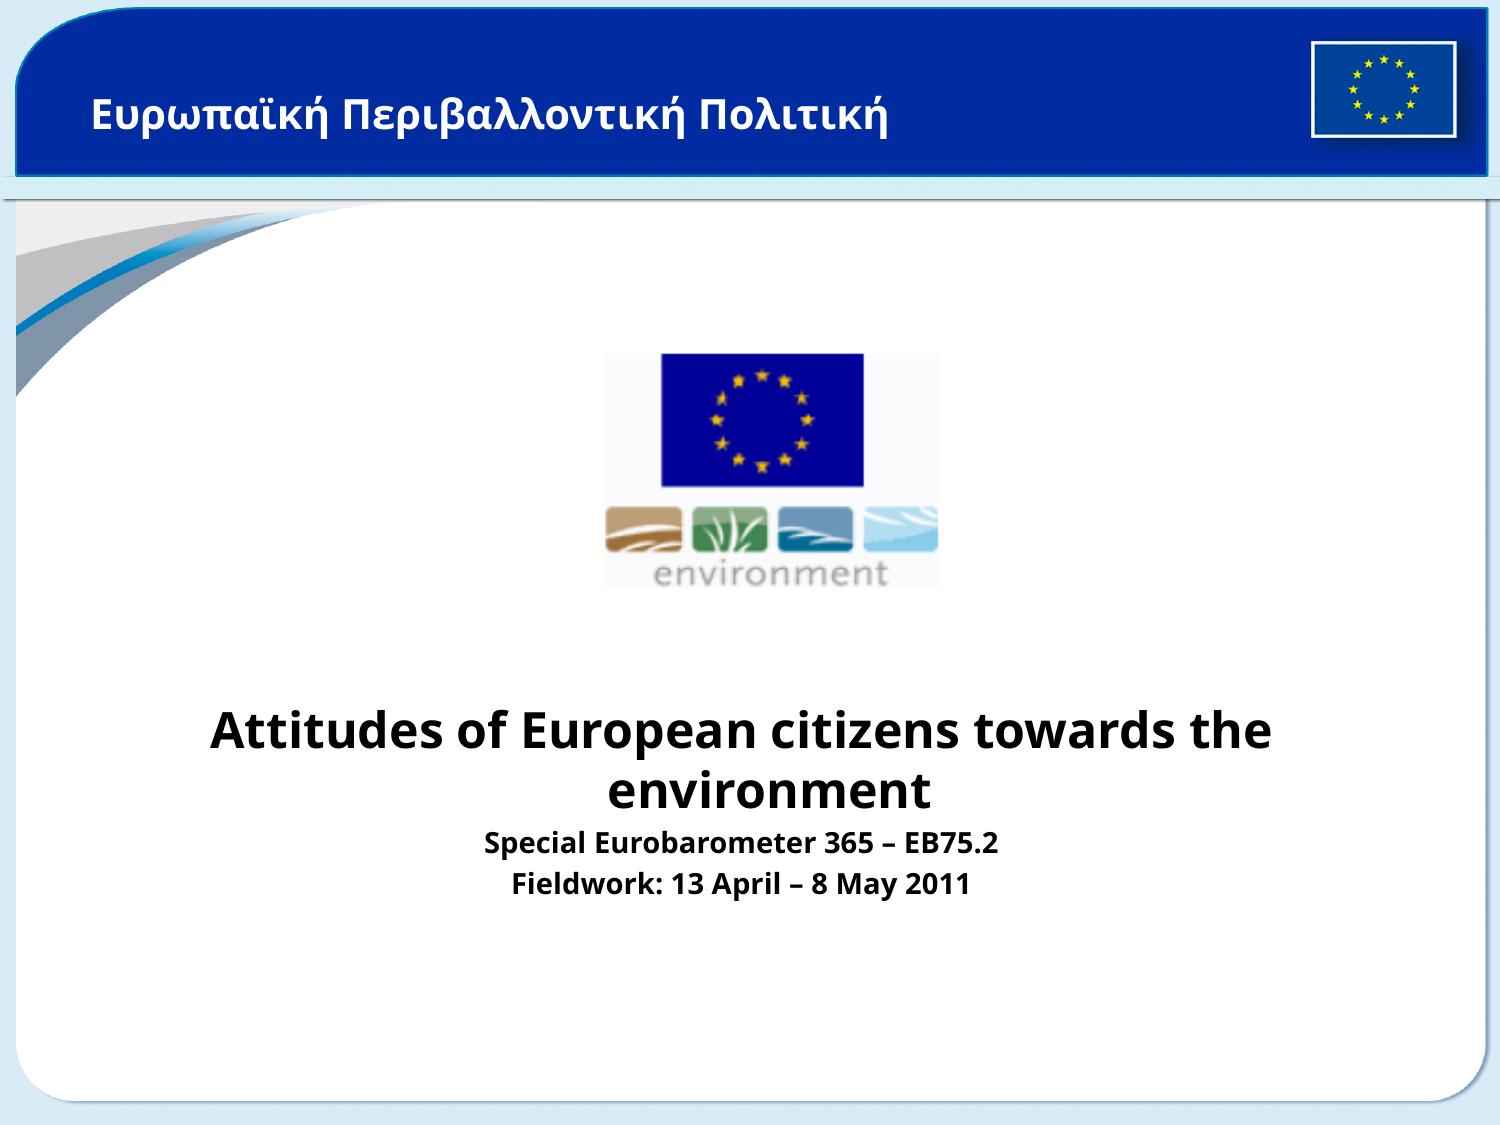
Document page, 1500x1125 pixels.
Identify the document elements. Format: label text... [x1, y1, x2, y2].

list Attitudes of European citizens towards the environment Special Eurobarometer 365 – EB75.2 Fieldwork: 13 April – 8 May 2011 [58, 691, 1426, 1020]
picture [0, 0, 1500, 1125]
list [550, 304, 985, 650]
title Ευρωπαϊκή Περιβαλλοντική Πολιτική [74, 18, 1294, 207]
